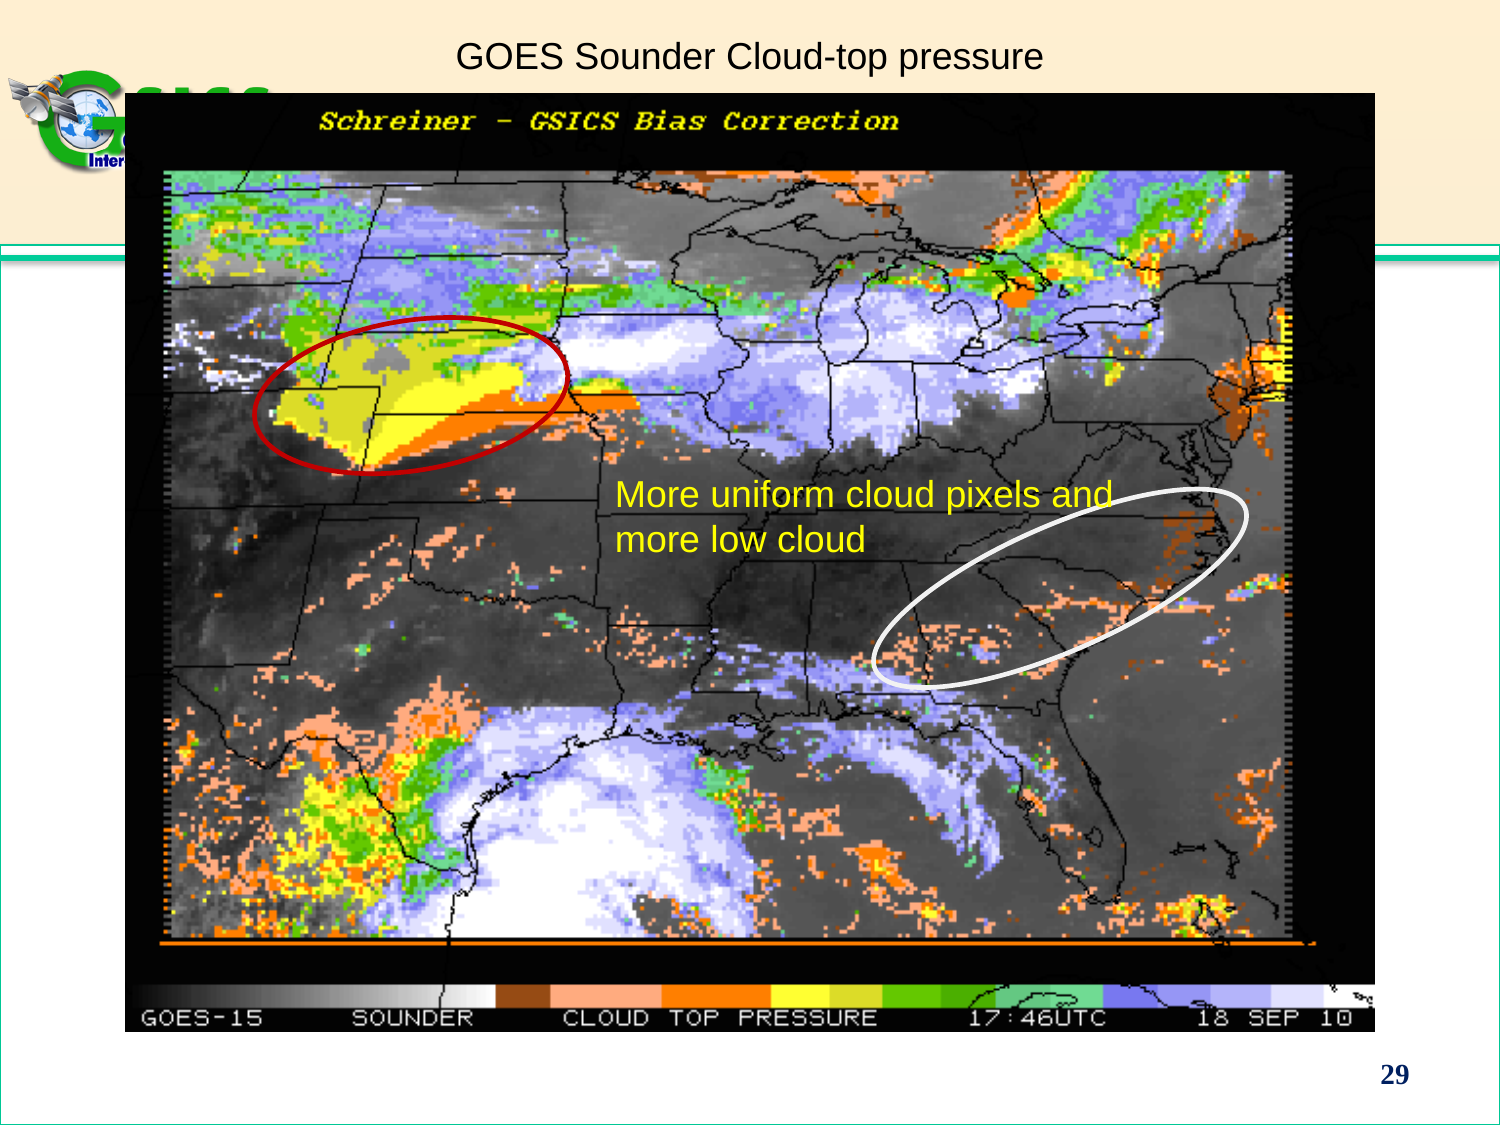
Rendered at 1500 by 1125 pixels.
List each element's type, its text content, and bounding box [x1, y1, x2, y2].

picture [0, 62, 1376, 1032]
text_box GOES Sounder Cloud-top pressure [440, 24, 1060, 85]
slide_number 29 [1074, 1042, 1426, 1103]
